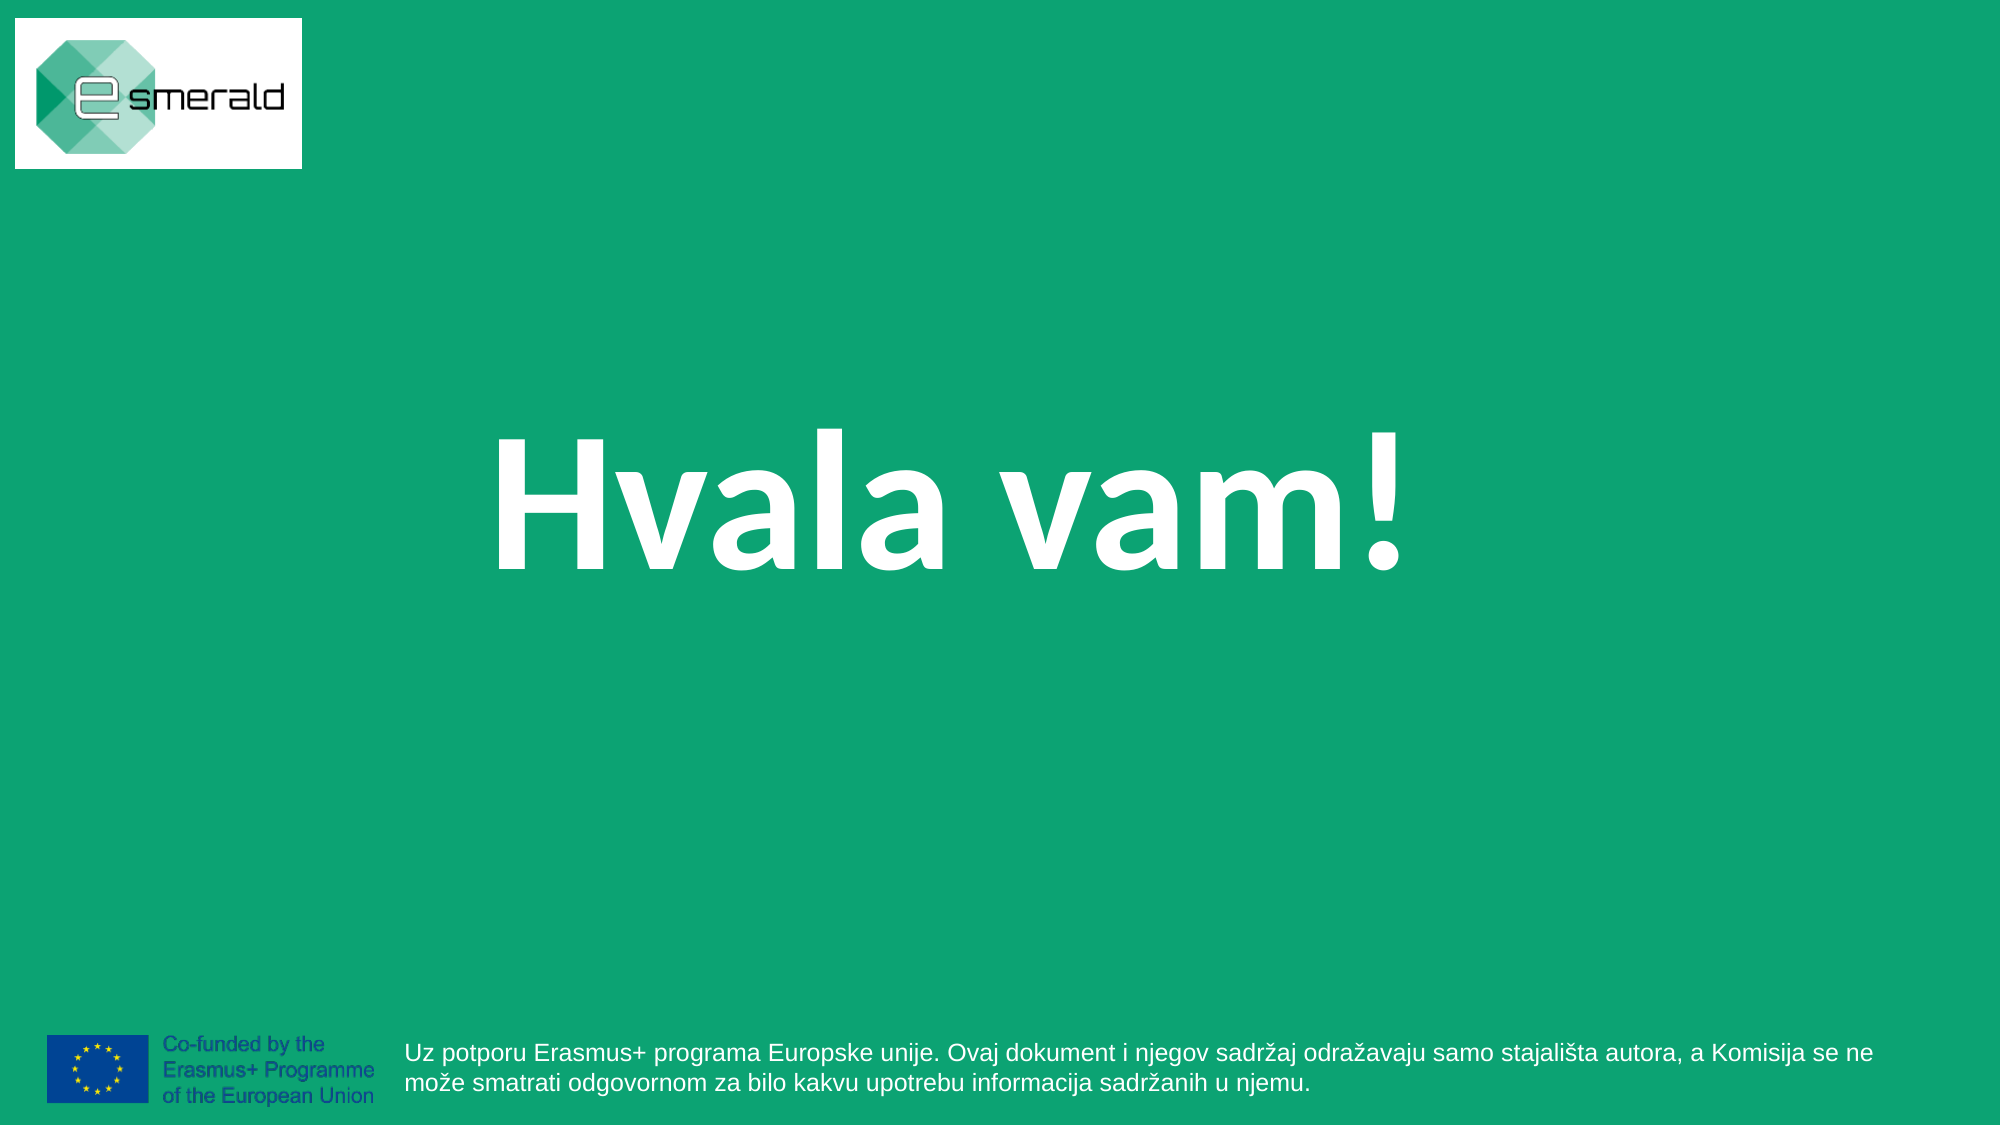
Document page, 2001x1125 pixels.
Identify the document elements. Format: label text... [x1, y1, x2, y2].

text_box Hvala vam! [473, 361, 1653, 617]
picture [47, 1035, 374, 1107]
picture [15, 18, 302, 169]
